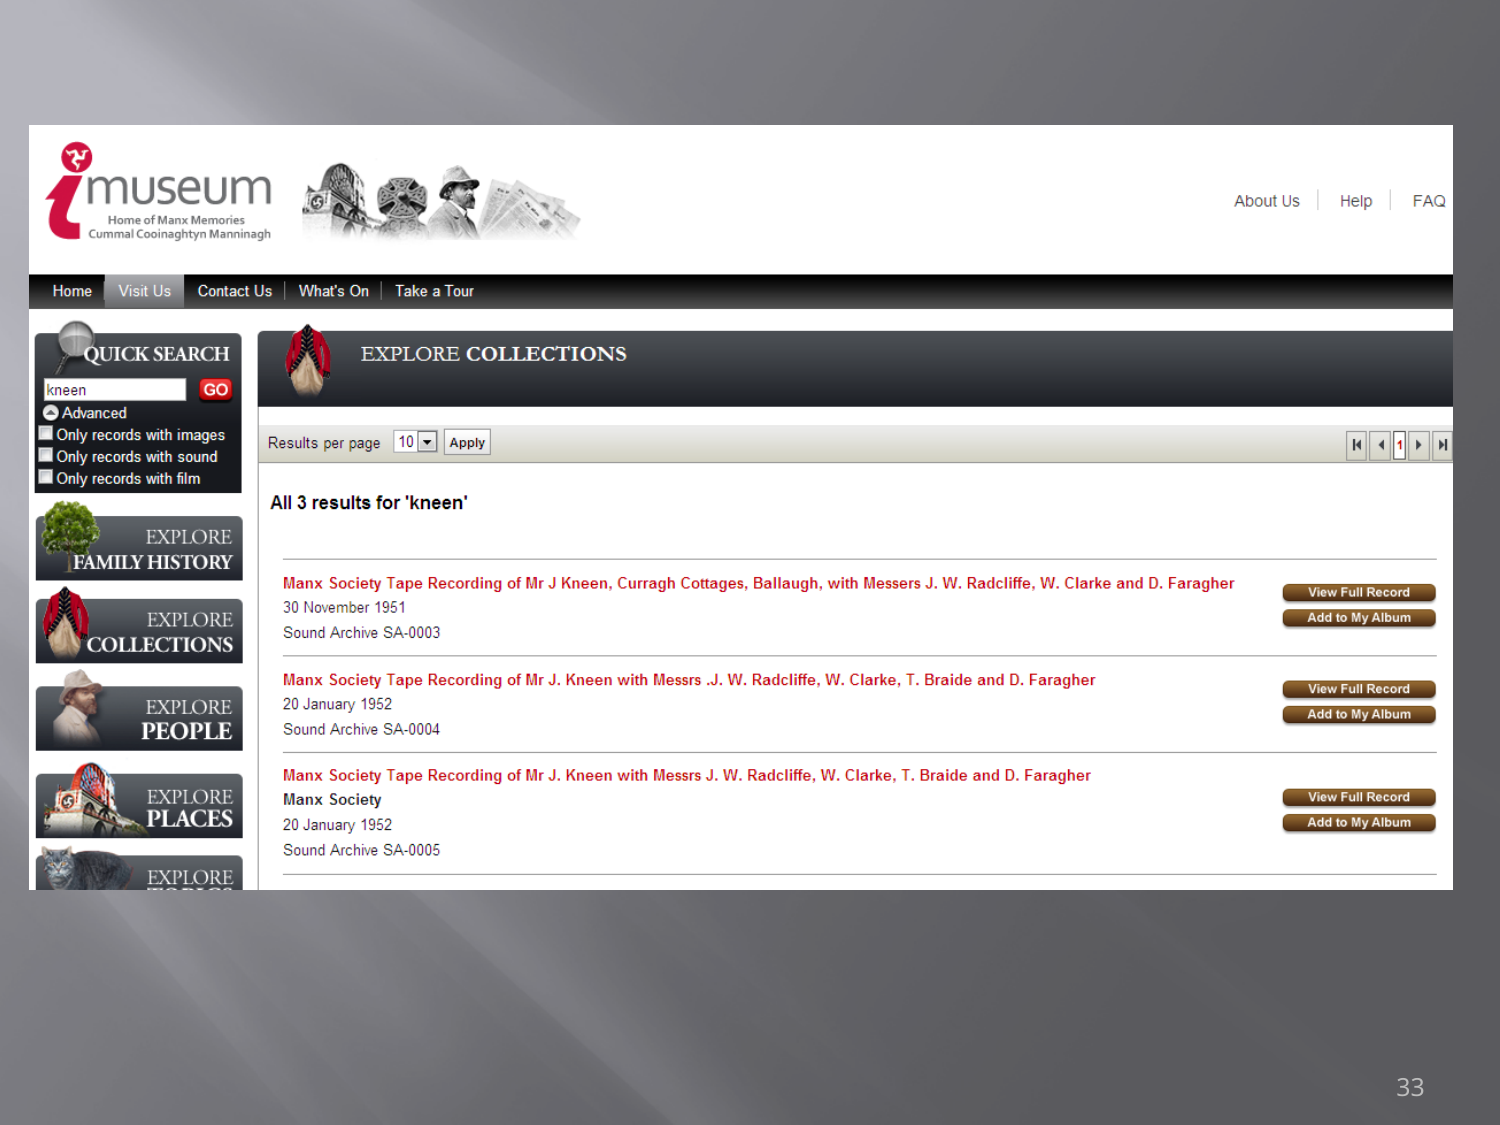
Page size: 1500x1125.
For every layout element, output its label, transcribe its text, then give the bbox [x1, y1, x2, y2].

picture [29, 125, 1453, 890]
slide_number 33 [1299, 1052, 1425, 1113]
